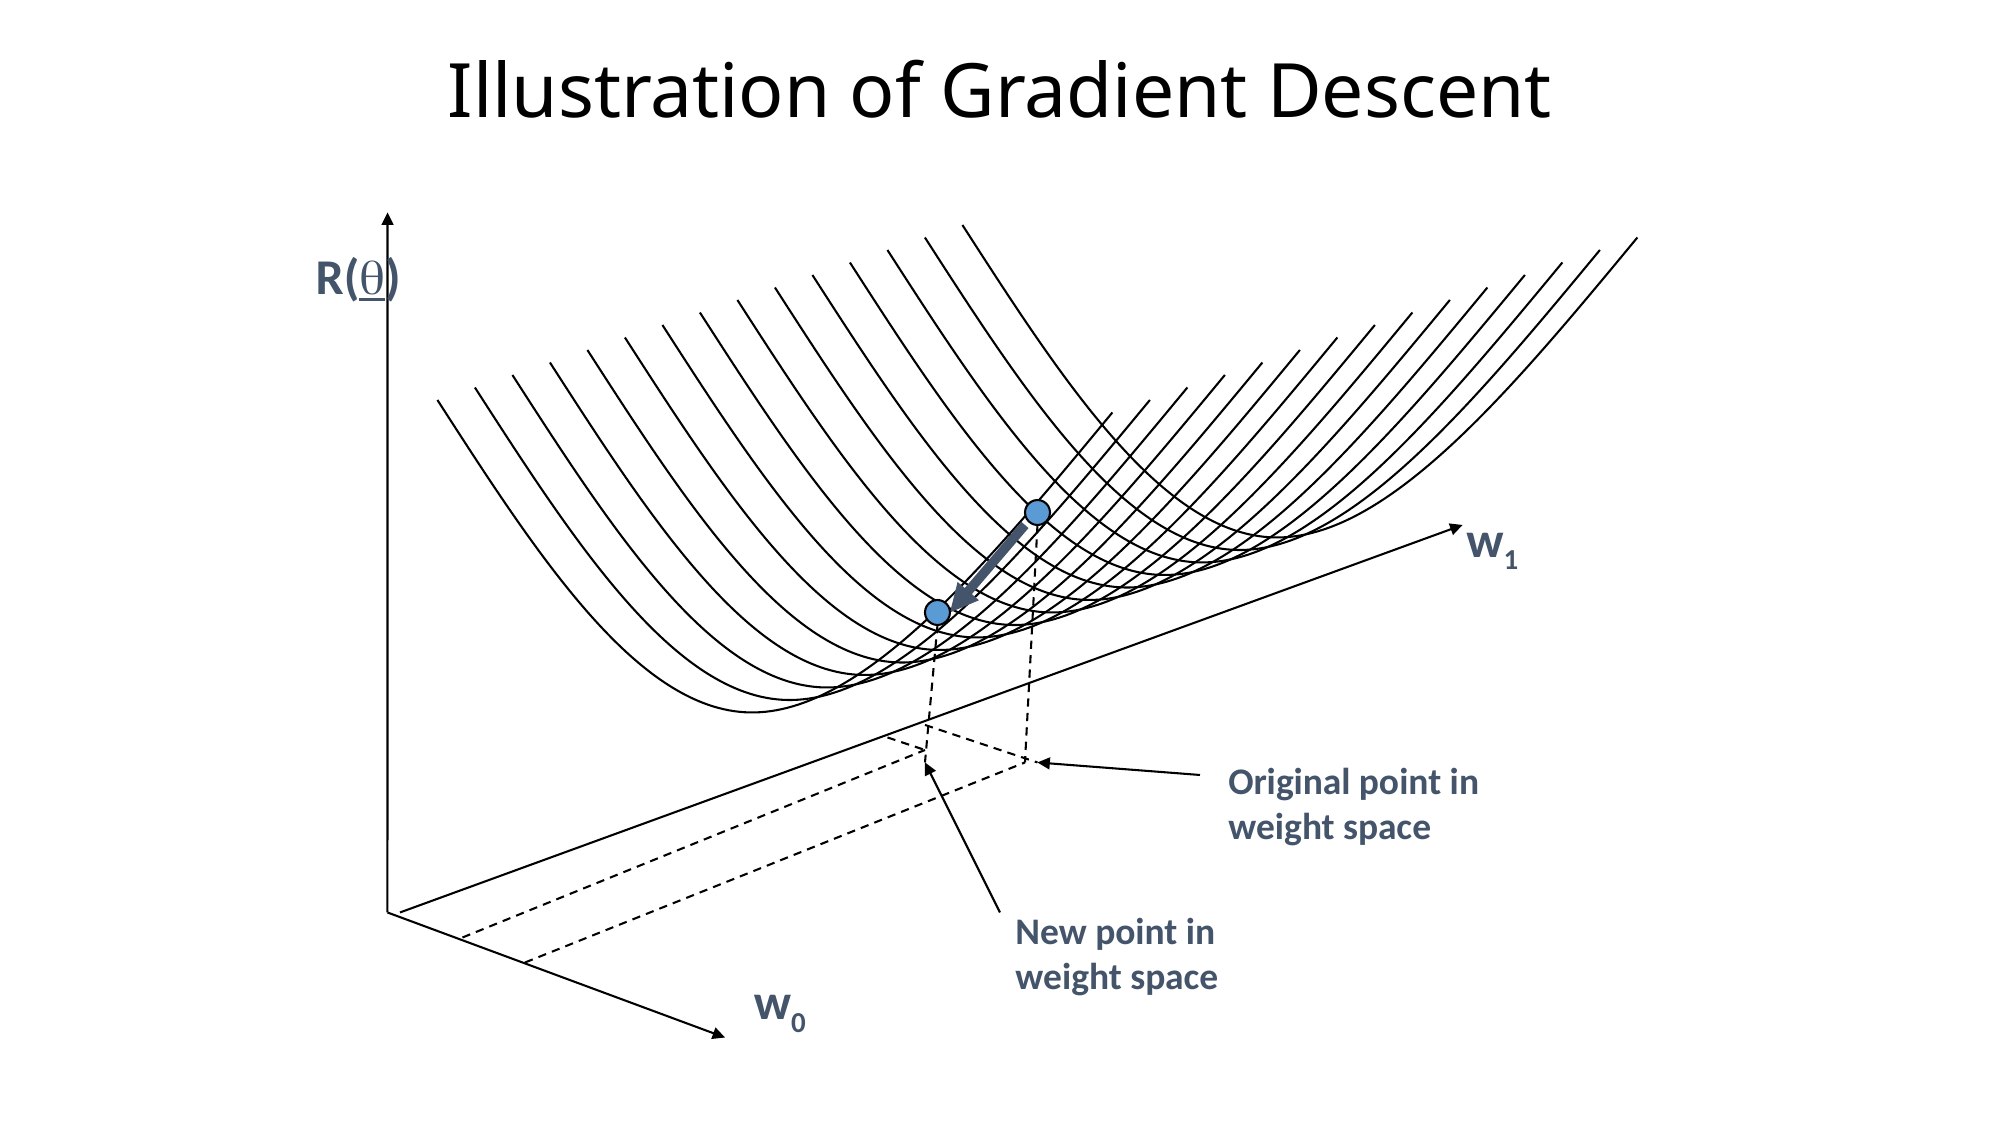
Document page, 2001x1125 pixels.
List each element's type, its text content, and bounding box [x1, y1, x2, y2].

text_box [821, 686, 852, 697]
text_box [849, 262, 994, 410]
text_box [946, 584, 970, 608]
text_box [512, 375, 574, 402]
text_box [662, 324, 759, 405]
text_box New point in weight space [1000, 899, 1234, 1005]
text_box [900, 626, 1002, 650]
text_box Original point in weight space [1213, 749, 1495, 855]
text_box [1010, 518, 1191, 588]
text_box [699, 312, 806, 406]
text_box [1025, 500, 1051, 525]
text_box [1055, 455, 1266, 563]
text_box [549, 362, 621, 403]
text_box [1040, 483, 1227, 575]
text_box [1078, 426, 1302, 550]
text_box [812, 275, 947, 409]
text_box [987, 535, 1012, 563]
text_box [887, 249, 1042, 411]
text_box [879, 645, 966, 663]
text_box [774, 287, 900, 408]
text_box R(q) [300, 237, 416, 313]
text_box [962, 224, 1638, 538]
title Illustration of Gradient Descent [324, 0, 1675, 188]
text_box [840, 673, 891, 687]
text_box w0 [739, 962, 821, 1046]
text_box [921, 611, 1041, 638]
text_box [437, 399, 1113, 713]
text_box [924, 600, 950, 625]
text_box [587, 350, 667, 404]
text_box [737, 299, 853, 407]
text_box [381, 212, 394, 237]
text_box [924, 237, 1090, 412]
text_box [950, 524, 1026, 613]
text_box w1 [1451, 499, 1534, 583]
text_box [1037, 757, 1201, 776]
text_box [955, 588, 1077, 625]
text_box [474, 387, 528, 401]
text_box [965, 560, 991, 587]
text_box [993, 540, 1152, 600]
text_box [924, 762, 1000, 913]
text_box [859, 661, 927, 675]
text_box [624, 337, 713, 405]
text_box [387, 912, 725, 1040]
text_box [972, 564, 1116, 613]
